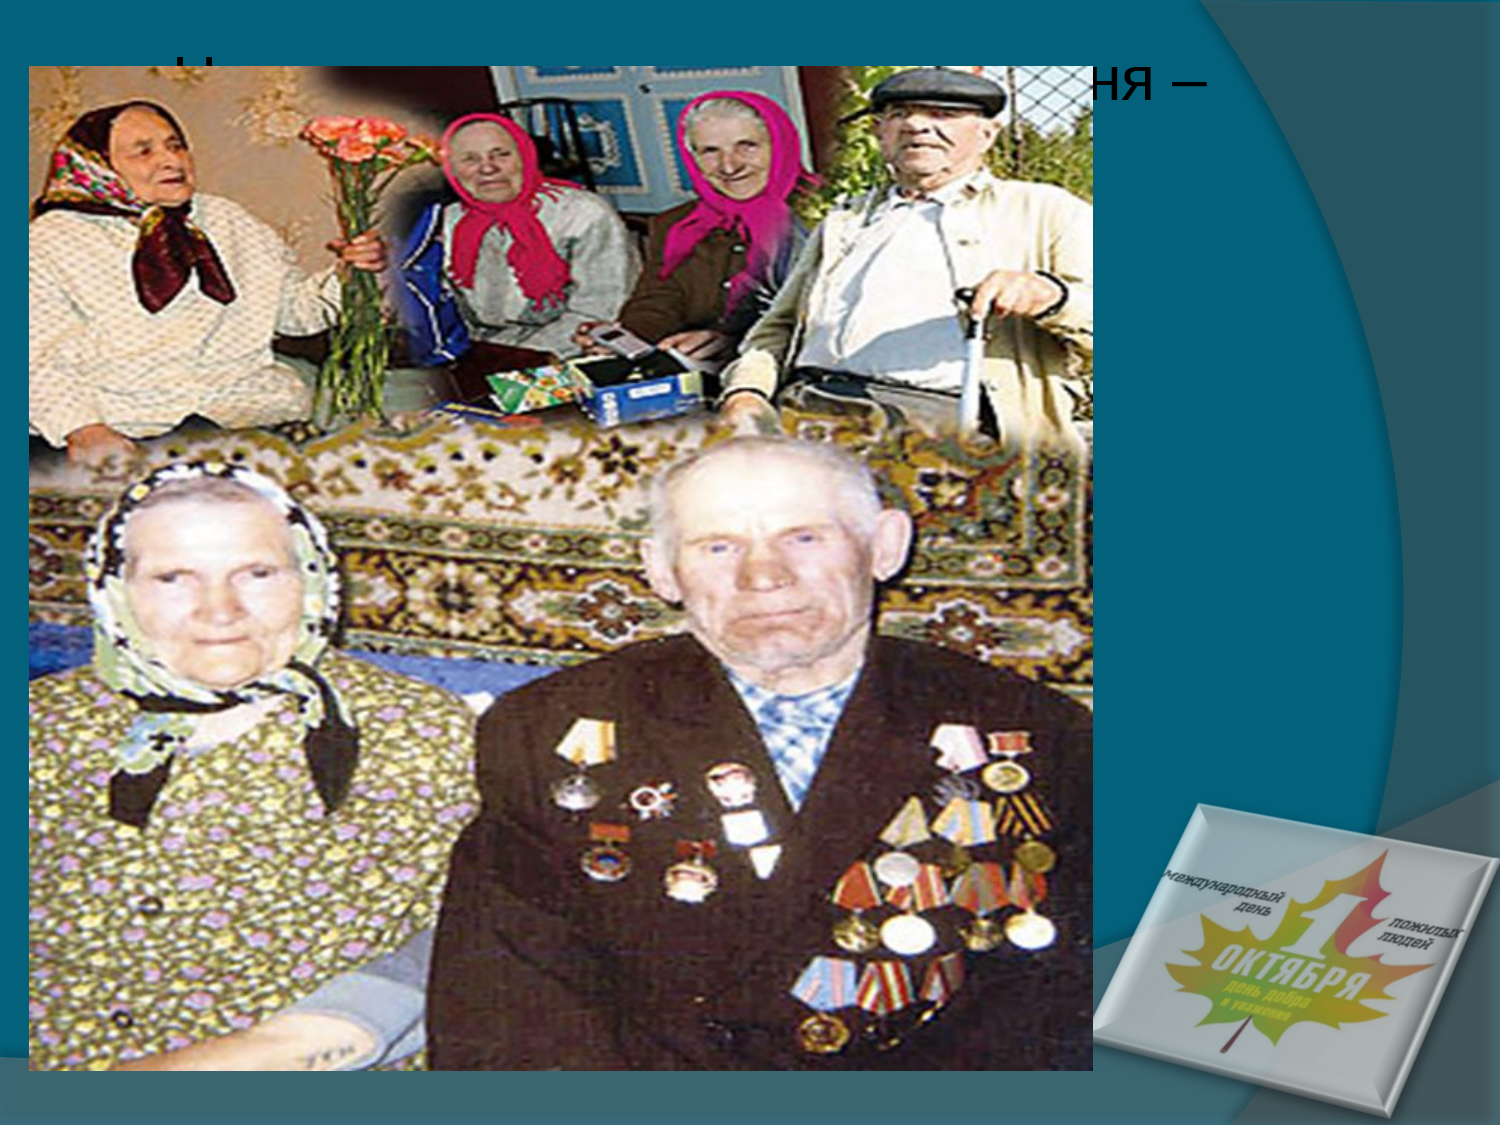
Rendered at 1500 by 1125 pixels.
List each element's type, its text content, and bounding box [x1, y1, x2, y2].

picture [29, 66, 1093, 1071]
picture [1056, 786, 1500, 1125]
list Не зря второе название этого дня – день добра и уважения. [75, 30, 1300, 777]
